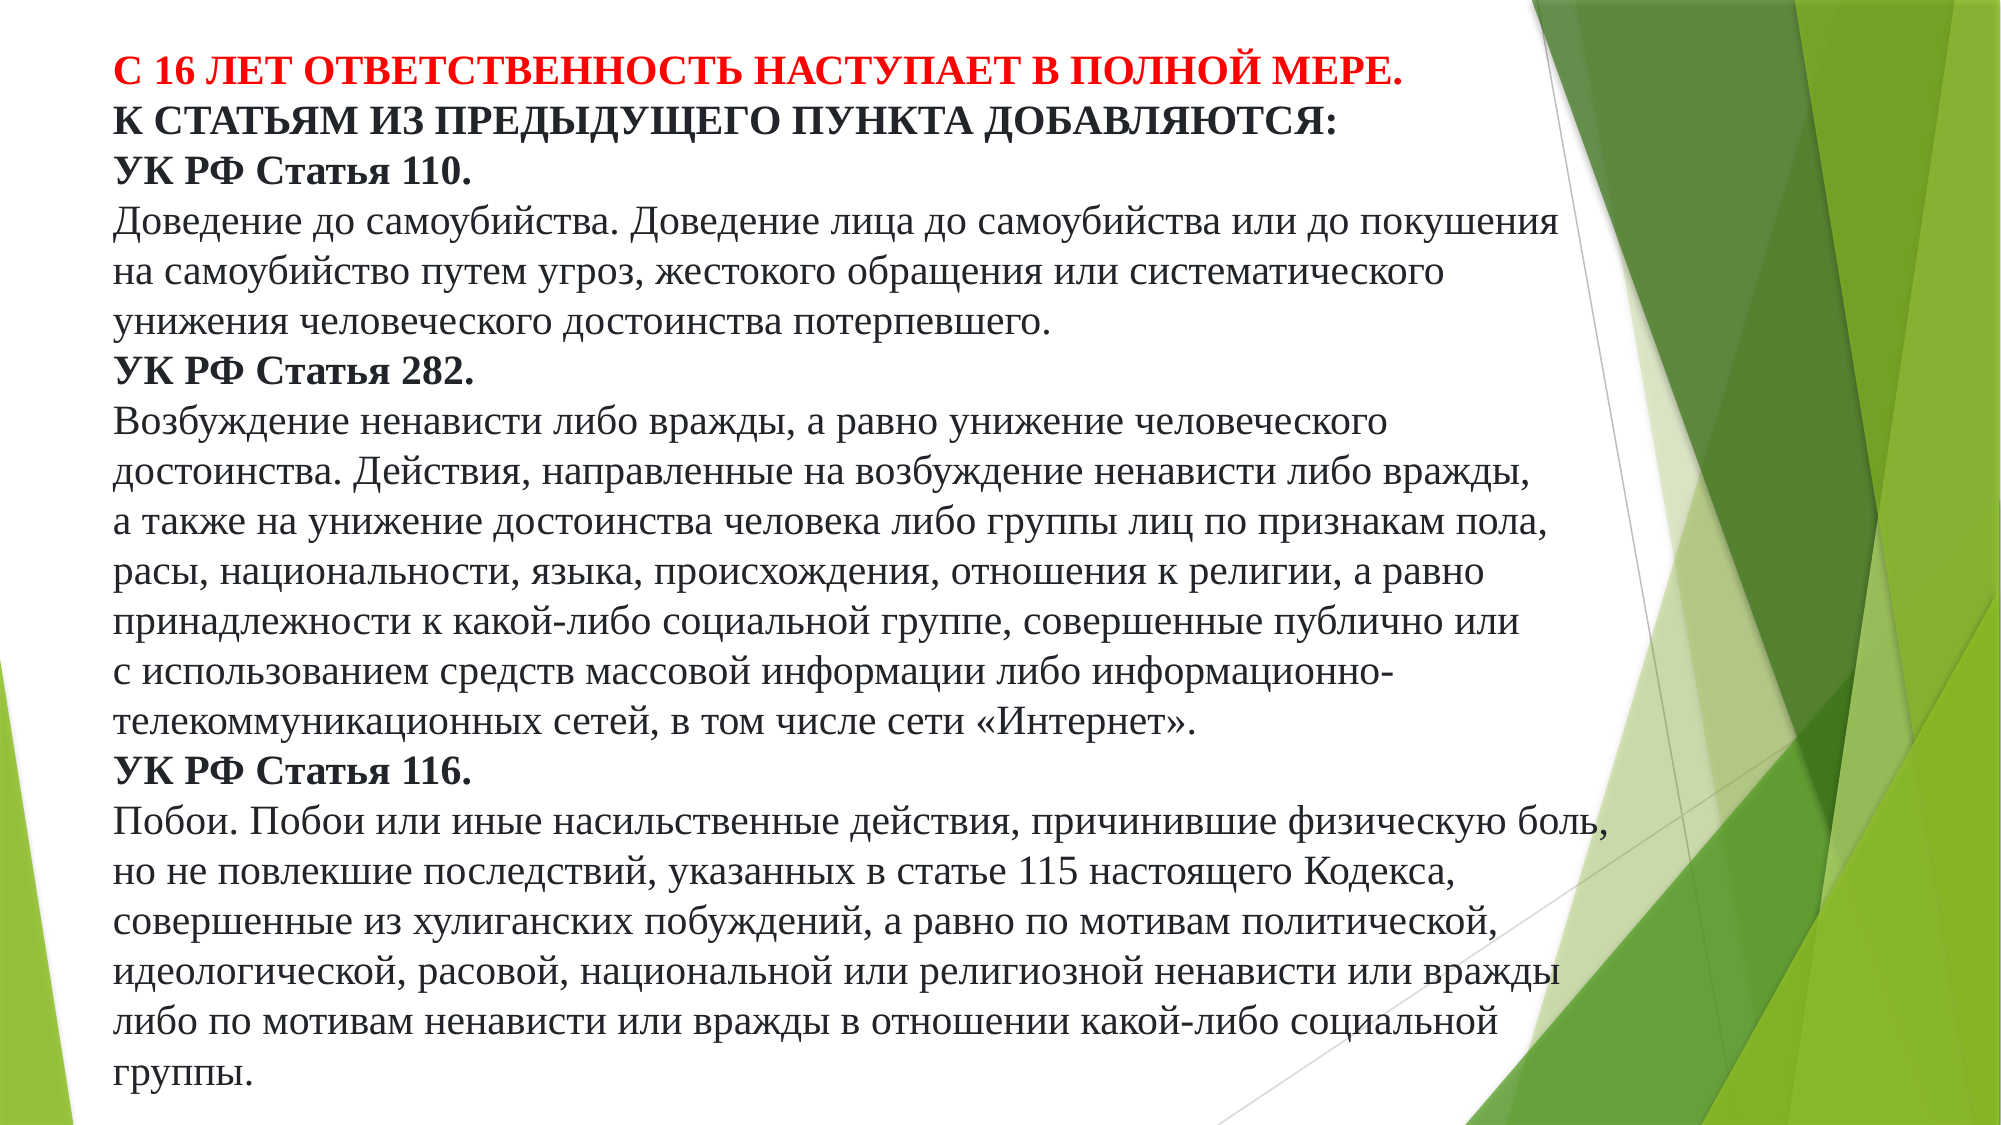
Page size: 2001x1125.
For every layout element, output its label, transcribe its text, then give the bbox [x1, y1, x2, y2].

title С 16 ЛЕТ ОТВЕТСТВЕННОСТЬ НАСТУПАЕТ В ПОЛНОЙ МЕРЕ. К СТАТЬЯМ ИЗ ПРЕДЫДУЩЕГО ПУНКТА ДОБАВЛЯЮТСЯ: УК РФ Статья 110. Доведение до самоубийства. Доведение лица до самоубийства или до покушения на самоубийство путем угроз, жестокого обращения или систематического унижения человеческого достоинства потерпевшего. УК РФ Статья 282. Возбуждение ненависти либо вражды, а равно унижение человеческого достоинства. Действия, направленные на возбуждение ненависти либо вражды, а также на унижение достоинства человека либо группы лиц по признакам пола, расы, национальности, языка, происхождения, отношения к религии, а равно принадлежности к какой-либо социальной группе, совершенные публично или с использованием средств массовой информации либо информационно-телекоммуникационных сетей, в том числе сети «Интернет». УК РФ Статья 116. Побои. Побои или иные насильственные действия, причинившие физическую боль, но не повлекшие последствий, указанных в статье 115 настоящего Кодекса, совершенные из хулиганских побуждений, а равно по мотивам политической, идеологической, расовой, национальной или религиозной ненависти или вражды либо по мотивам ненависти или вражды в отношении какой-либо социальной группы. [97, 35, 1625, 327]
